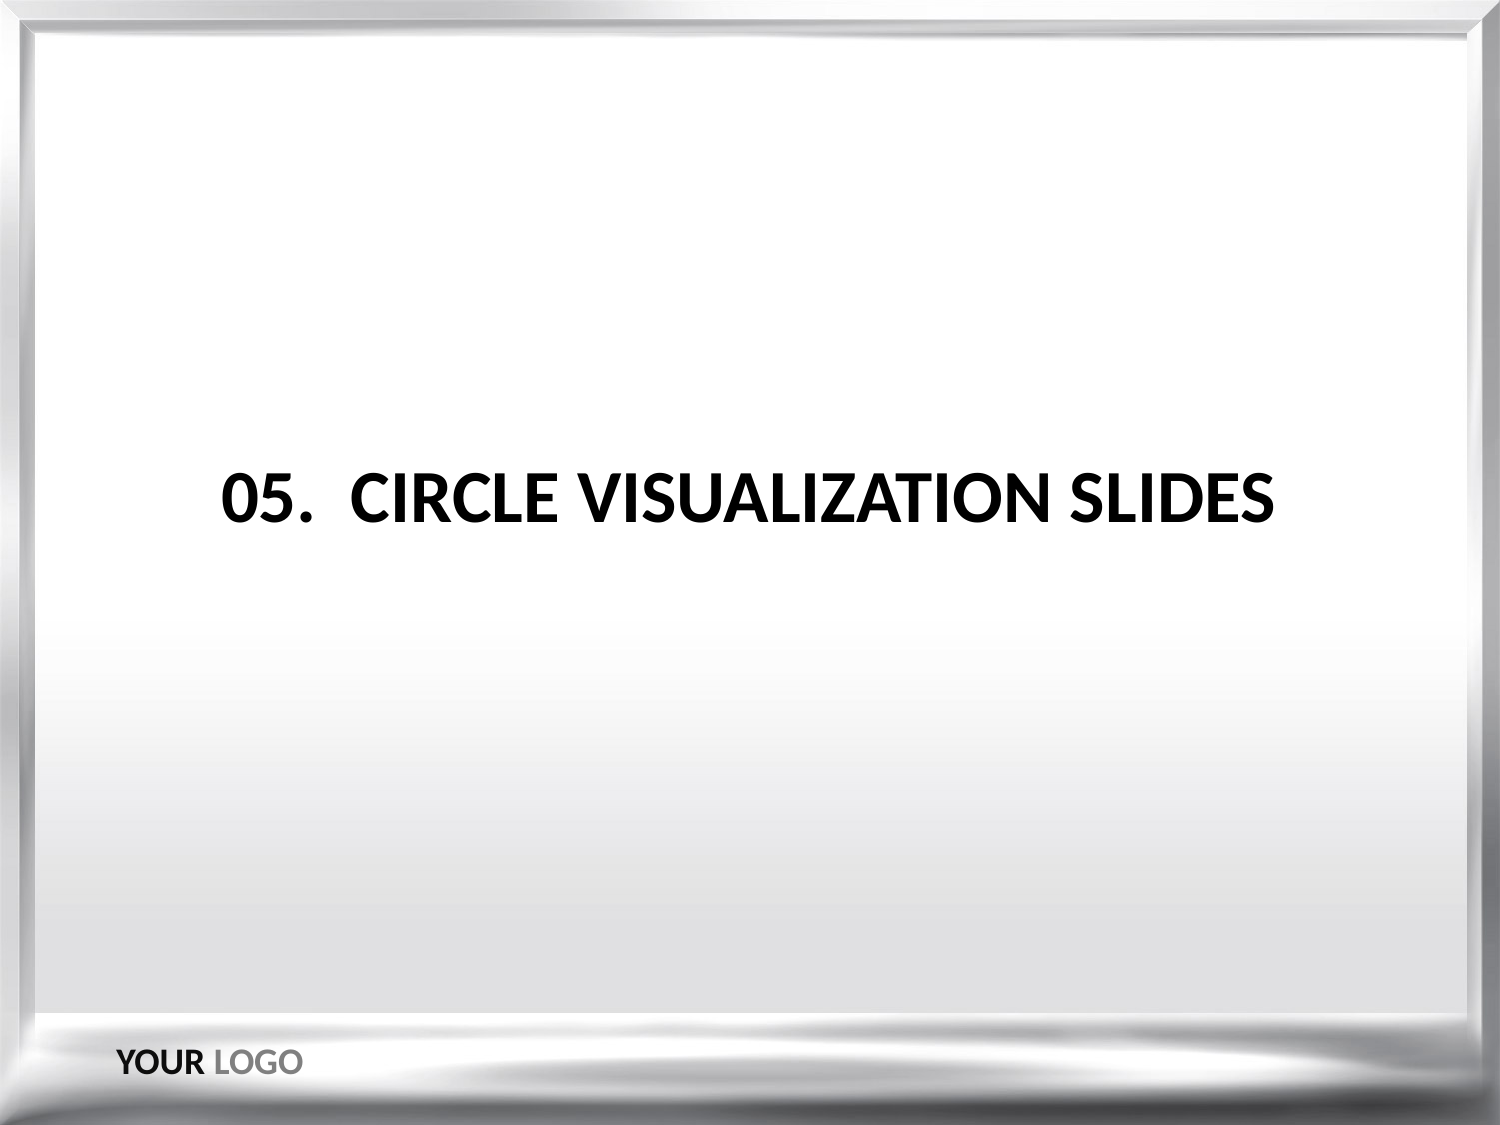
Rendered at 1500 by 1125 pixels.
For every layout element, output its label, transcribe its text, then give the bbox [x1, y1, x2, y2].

text_box YOUR LOGO [101, 1029, 1409, 1125]
picture [0, 0, 1500, 1125]
list 05. CIRCLE VISUALIZATION SLIDES [135, 440, 1362, 559]
